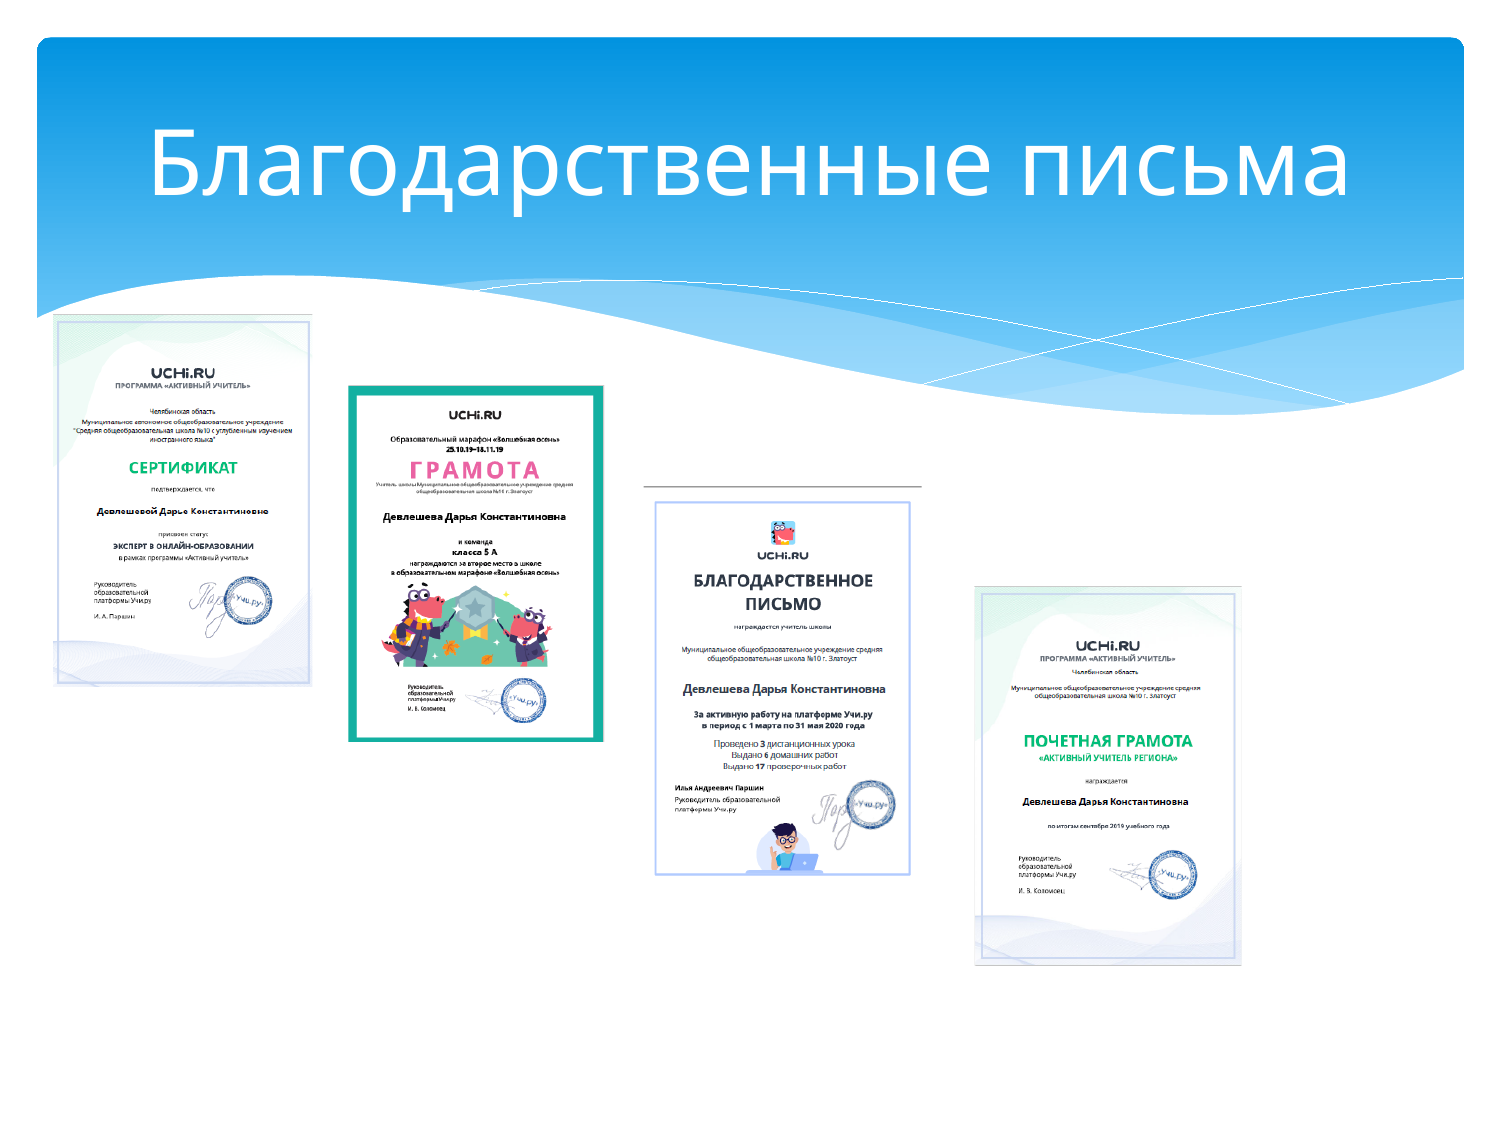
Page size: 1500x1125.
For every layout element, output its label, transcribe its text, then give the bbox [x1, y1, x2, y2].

picture [643, 486, 922, 888]
picture [974, 585, 1242, 967]
title Благодарственные письма [75, 55, 1425, 261]
picture [348, 385, 605, 743]
picture [52, 314, 313, 688]
